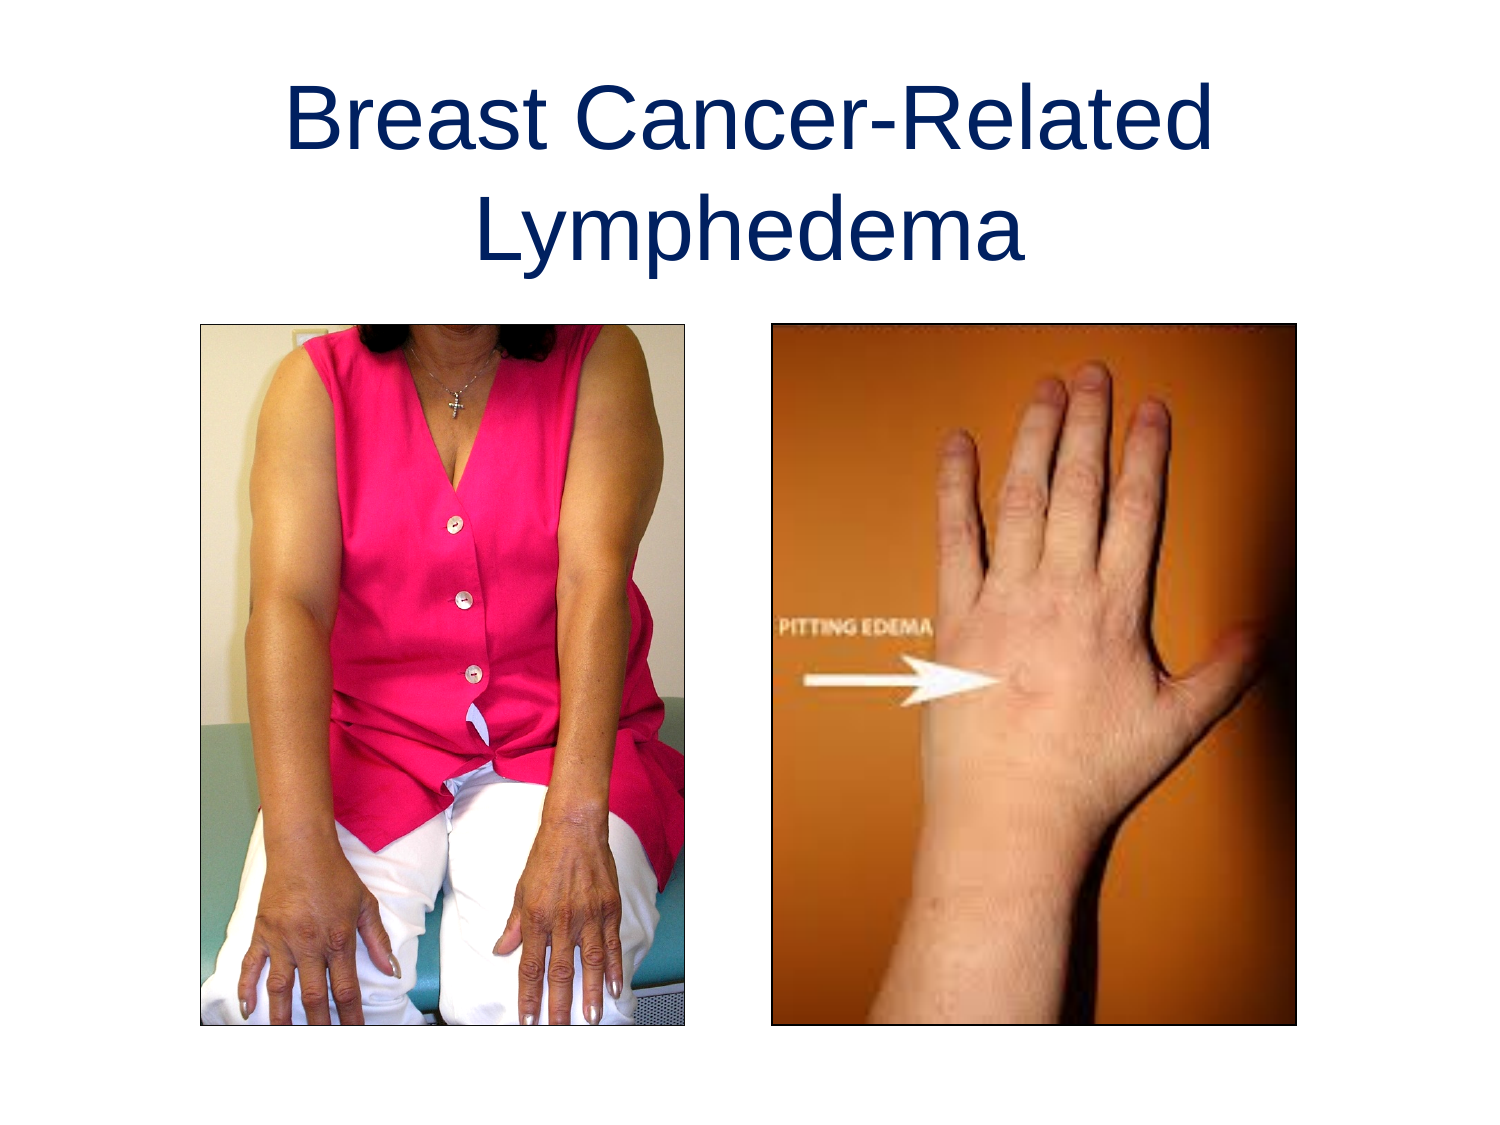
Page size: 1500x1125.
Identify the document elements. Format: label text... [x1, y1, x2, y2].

picture [772, 324, 1296, 1025]
picture [199, 324, 685, 1026]
title Breast Cancer-Related Lymphedema [0, 74, 1500, 262]
